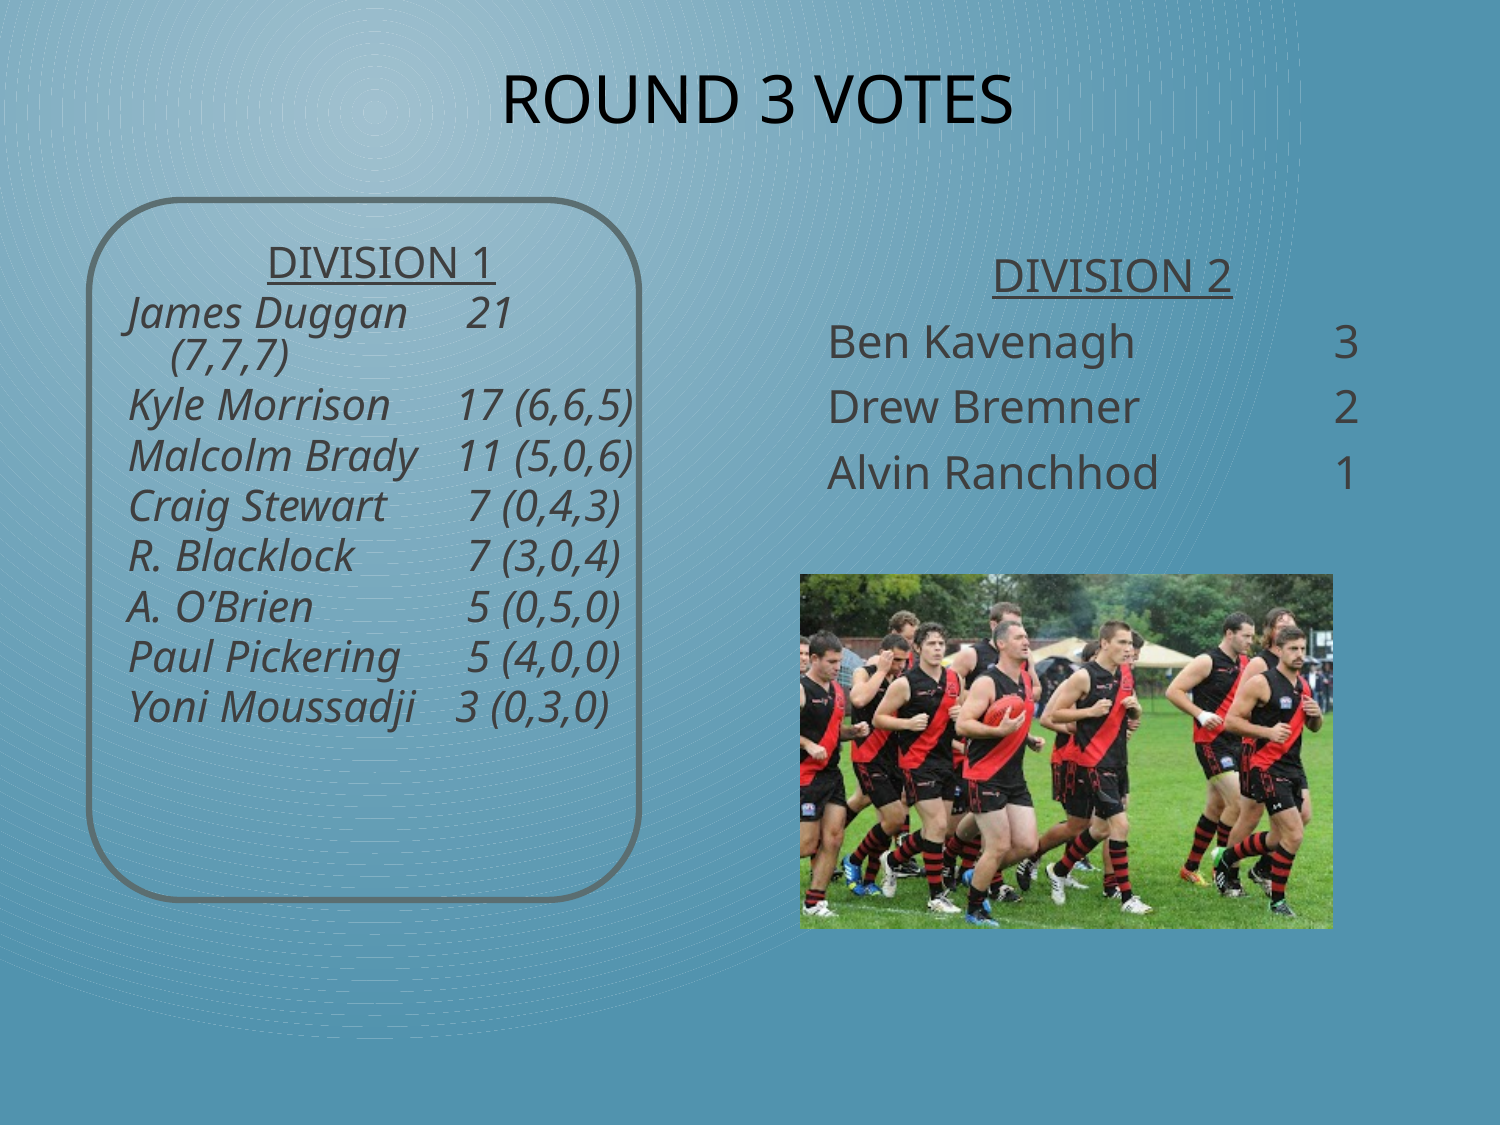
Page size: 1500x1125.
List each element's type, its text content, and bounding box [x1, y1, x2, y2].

text_box ROUND 3 VOTES [364, 49, 1152, 145]
text_box [85, 196, 643, 904]
picture [799, 574, 1333, 929]
list DIVISION 1 James Duggan 21 (7,7,7) Kyle Morrison 17 (6,6,5) Malcolm Brady 11 (5,0,6) Craig Stewart 7 (0,4,3) R. Blacklock 7 (3,0,4) A. O’Brien 5 (0,5,0) Paul Pickering 5 (4,0,0) Yoni Moussadji 3 (0,3,0) [112, 237, 650, 1000]
text_box DIVISION 2 Ben Kavenagh 3 Drew Bremner 2 Alvin Ranchhod 1 [812, 249, 1413, 1000]
